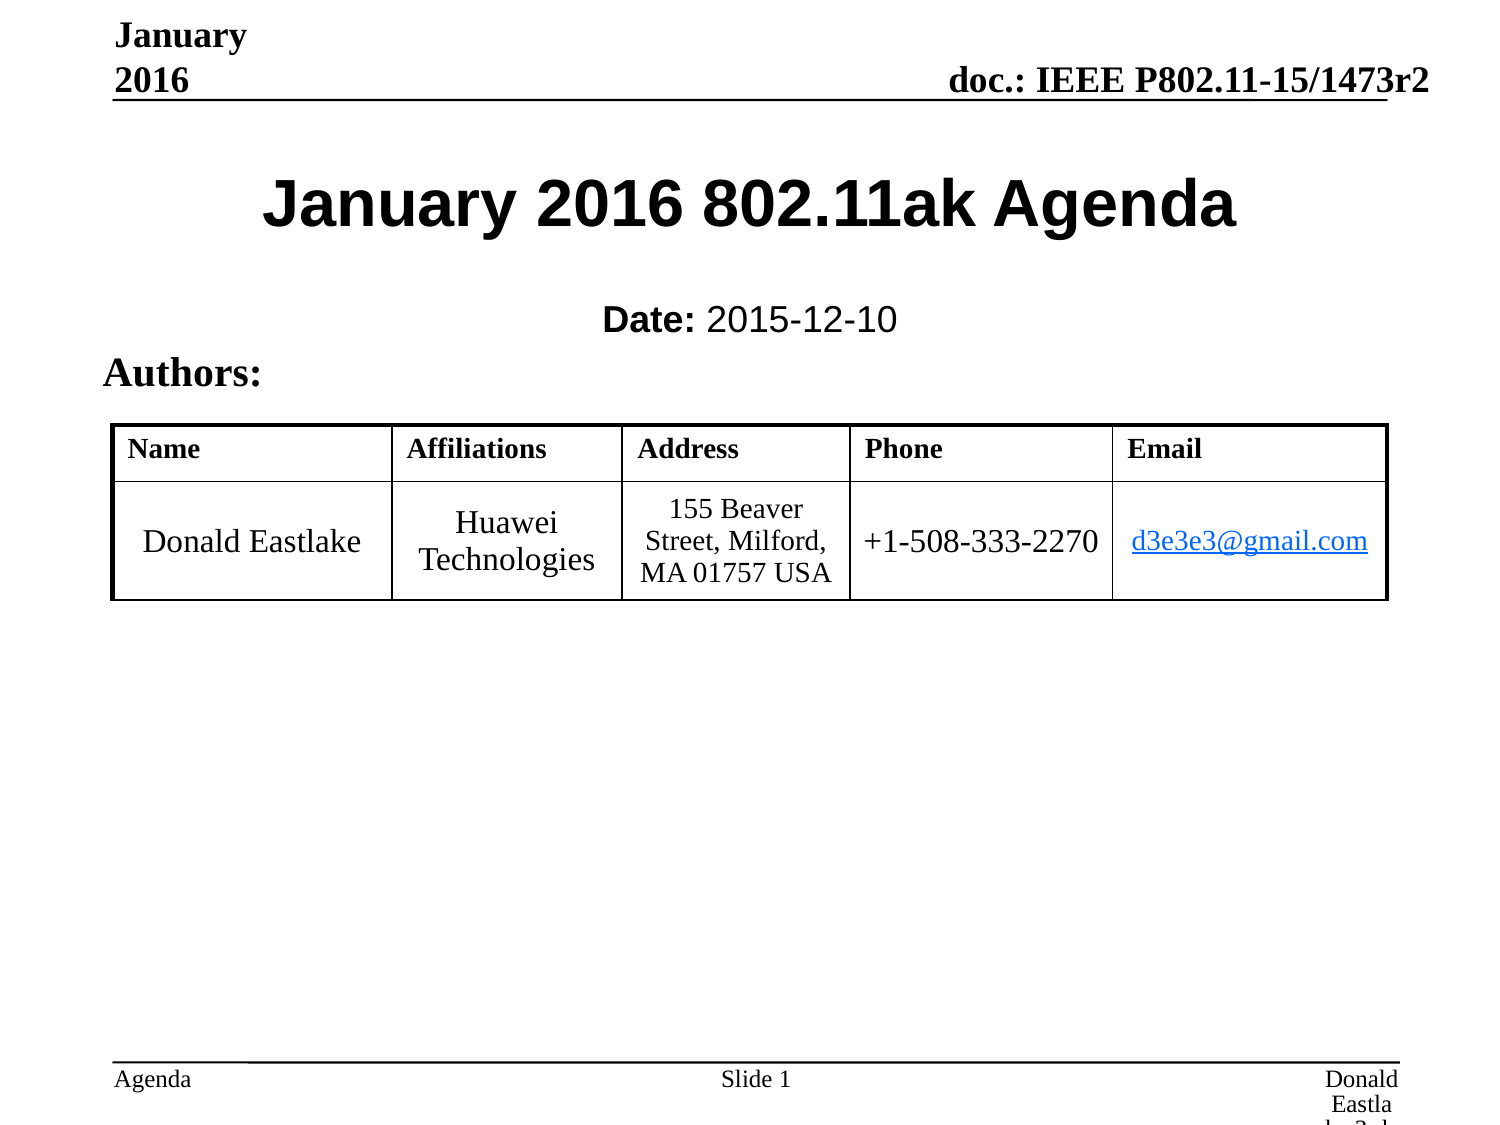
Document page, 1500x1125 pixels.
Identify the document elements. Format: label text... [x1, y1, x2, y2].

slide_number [114, 54, 290, 100]
table_cell +1-508-333-2270 [851, 482, 1112, 599]
table_header Phone [851, 427, 1112, 481]
table_cell 155 Beaver Street, Milford, MA 01757 USA [623, 482, 849, 599]
table_cell Huawei Technologies [393, 482, 621, 599]
title January 2016 802.11ak Agenda [112, 112, 1388, 287]
footer Donald Eastlake 3rd, Huawei Technologies [1325, 1062, 1402, 1093]
text_box Authors: [87, 337, 325, 400]
list Date: 2015-12-10 [112, 287, 1388, 423]
table_cell Donald Eastlake [115, 482, 391, 599]
table_cell d3e3e3@gmail.com [1113, 482, 1385, 599]
table_header Address [623, 427, 849, 481]
table_header Affiliations [393, 427, 621, 481]
table_header Email [1113, 427, 1385, 481]
table_header Name [115, 427, 391, 481]
slide_number Slide 1 [712, 1062, 800, 1093]
